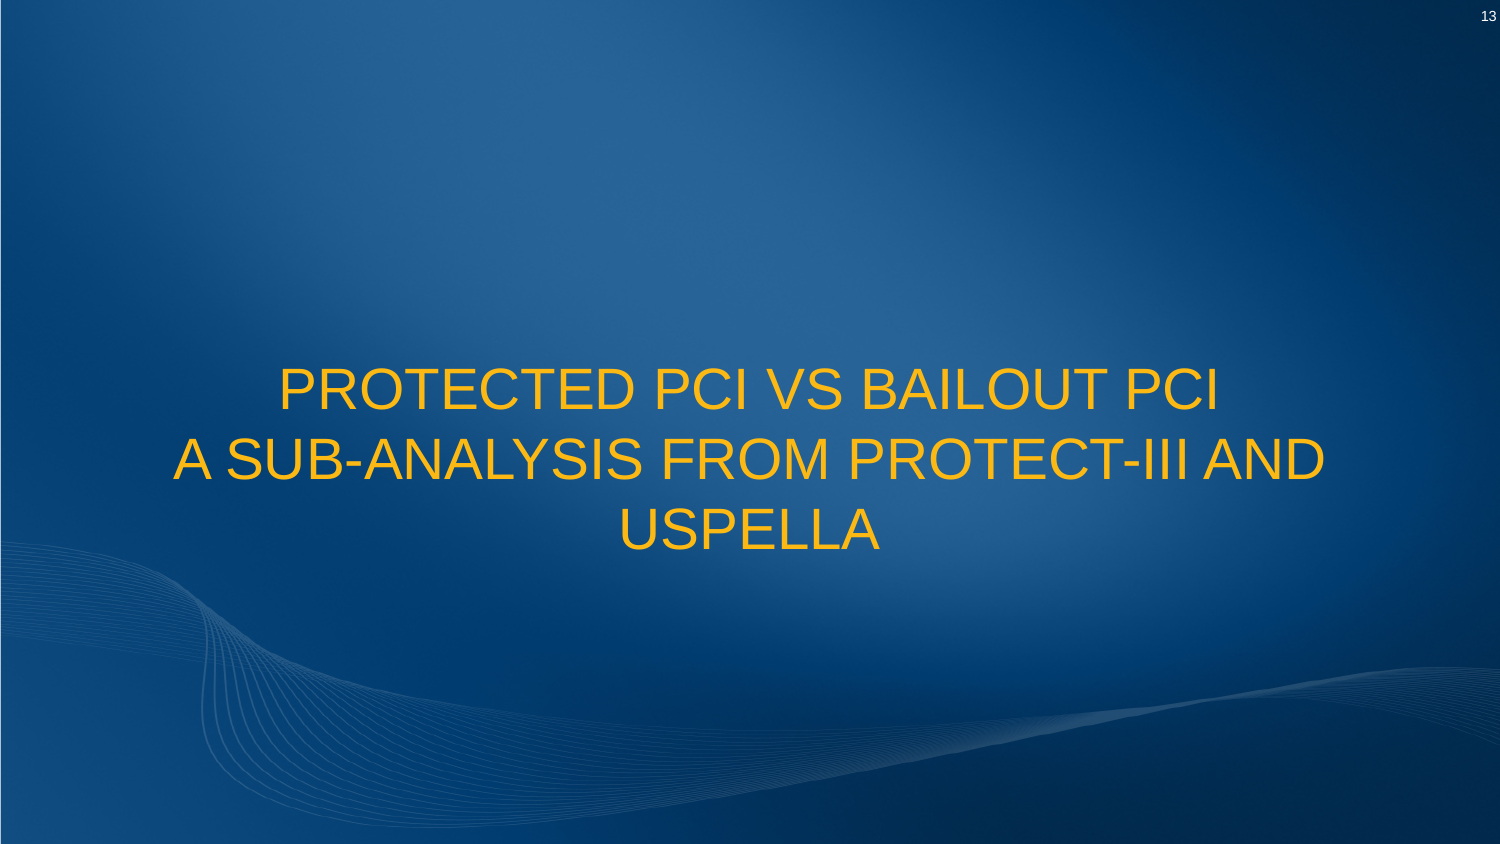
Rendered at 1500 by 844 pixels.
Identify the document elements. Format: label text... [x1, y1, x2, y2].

title PROTECTED PCI VS BAILOUT PCI A SUB-ANALYSIS FROM PROTECT-III AND USPELLA [75, 343, 1425, 428]
picture [0, 0, 1500, 844]
